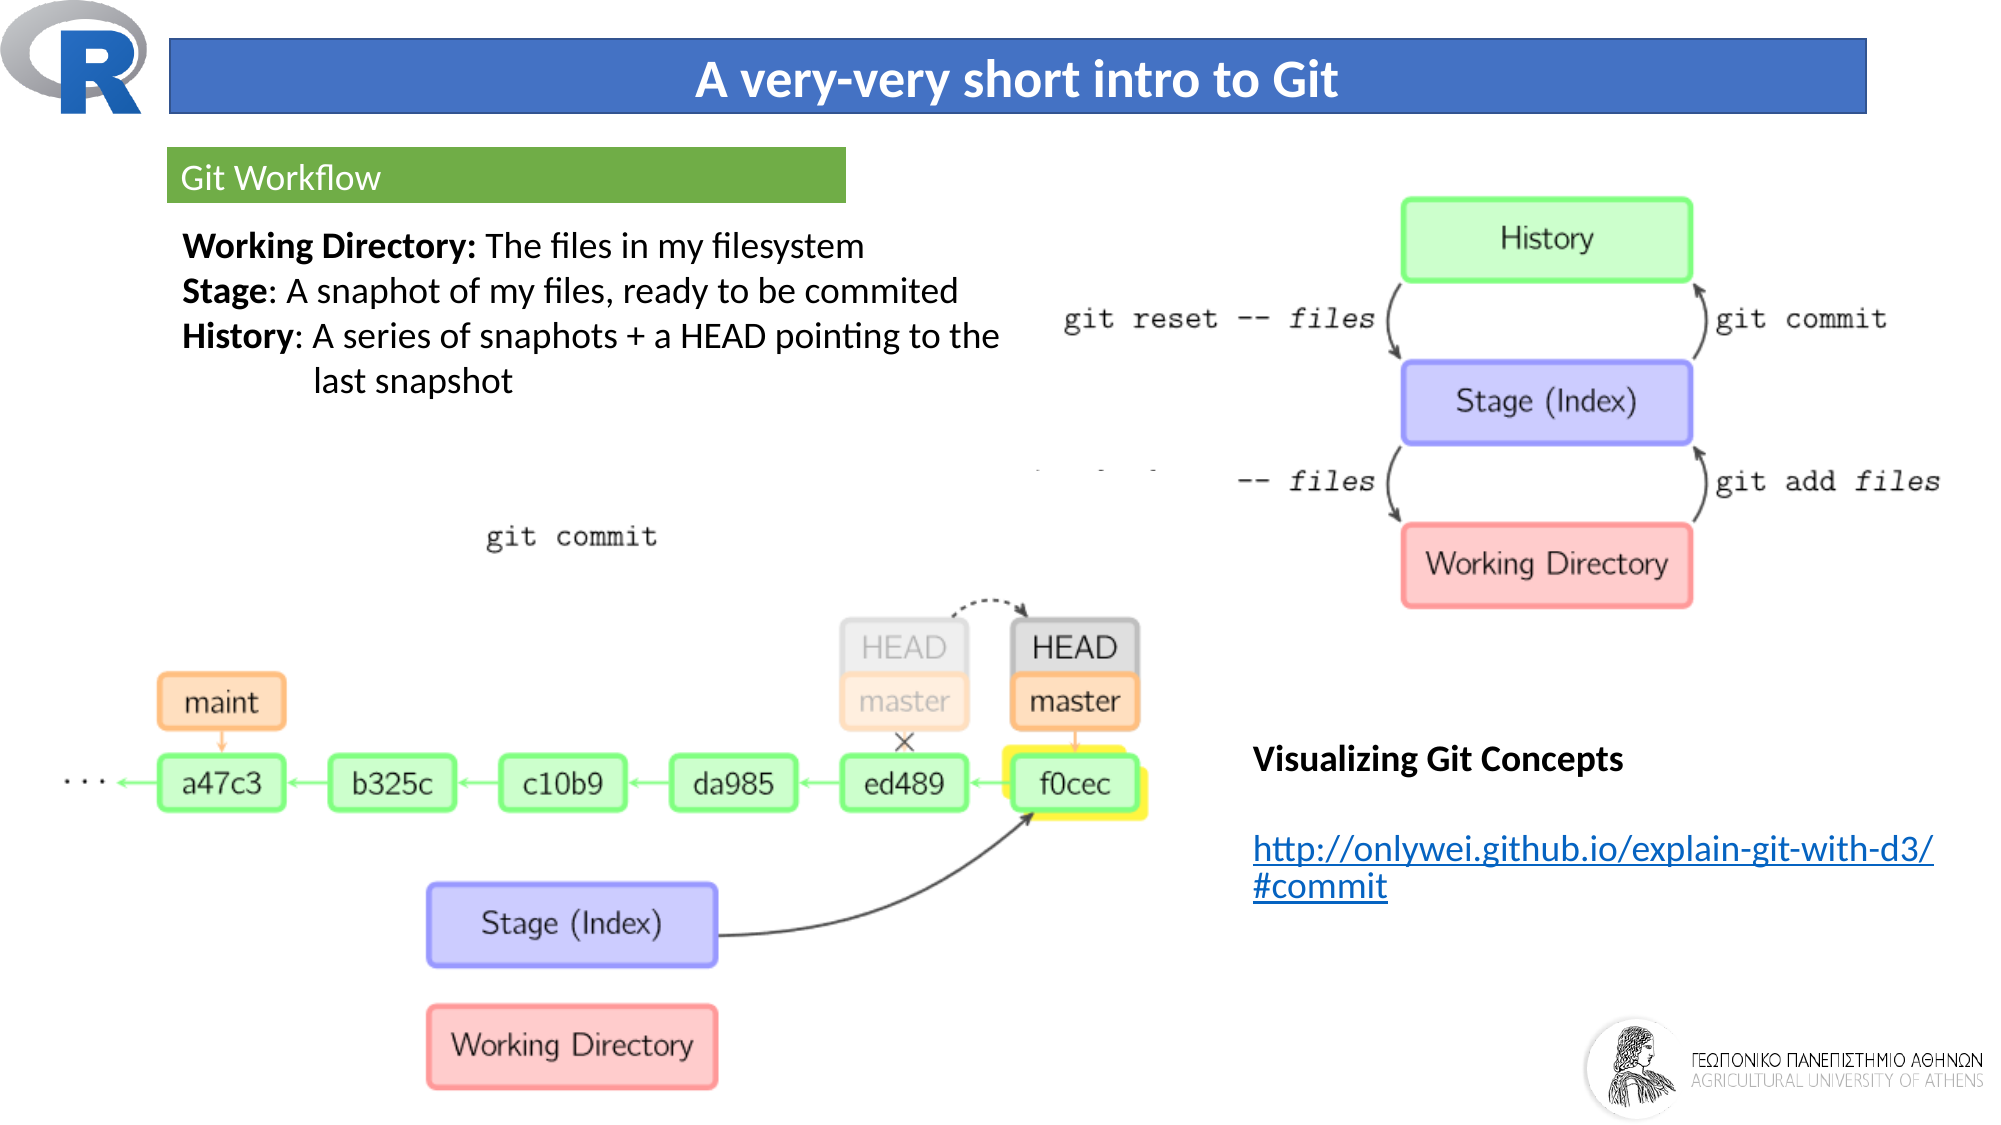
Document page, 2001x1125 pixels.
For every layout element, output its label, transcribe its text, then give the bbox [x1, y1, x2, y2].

text_box A very-very short intro to Git [169, 38, 1867, 114]
picture [0, 0, 147, 114]
picture [1578, 1011, 1989, 1125]
text_box Working Directory: The files in my filesystem Stage: A snaphot of my files, ready to be commited History: A series of snaphots + a HEAD pointing to the last snapshot [167, 213, 993, 453]
picture [32, 140, 2000, 1125]
text_box Visualizing Git Concepts http://onlywei.github.io/explain-git-with-d3/#commit [1238, 726, 1956, 877]
text_box Git Workflow [164, 144, 849, 207]
